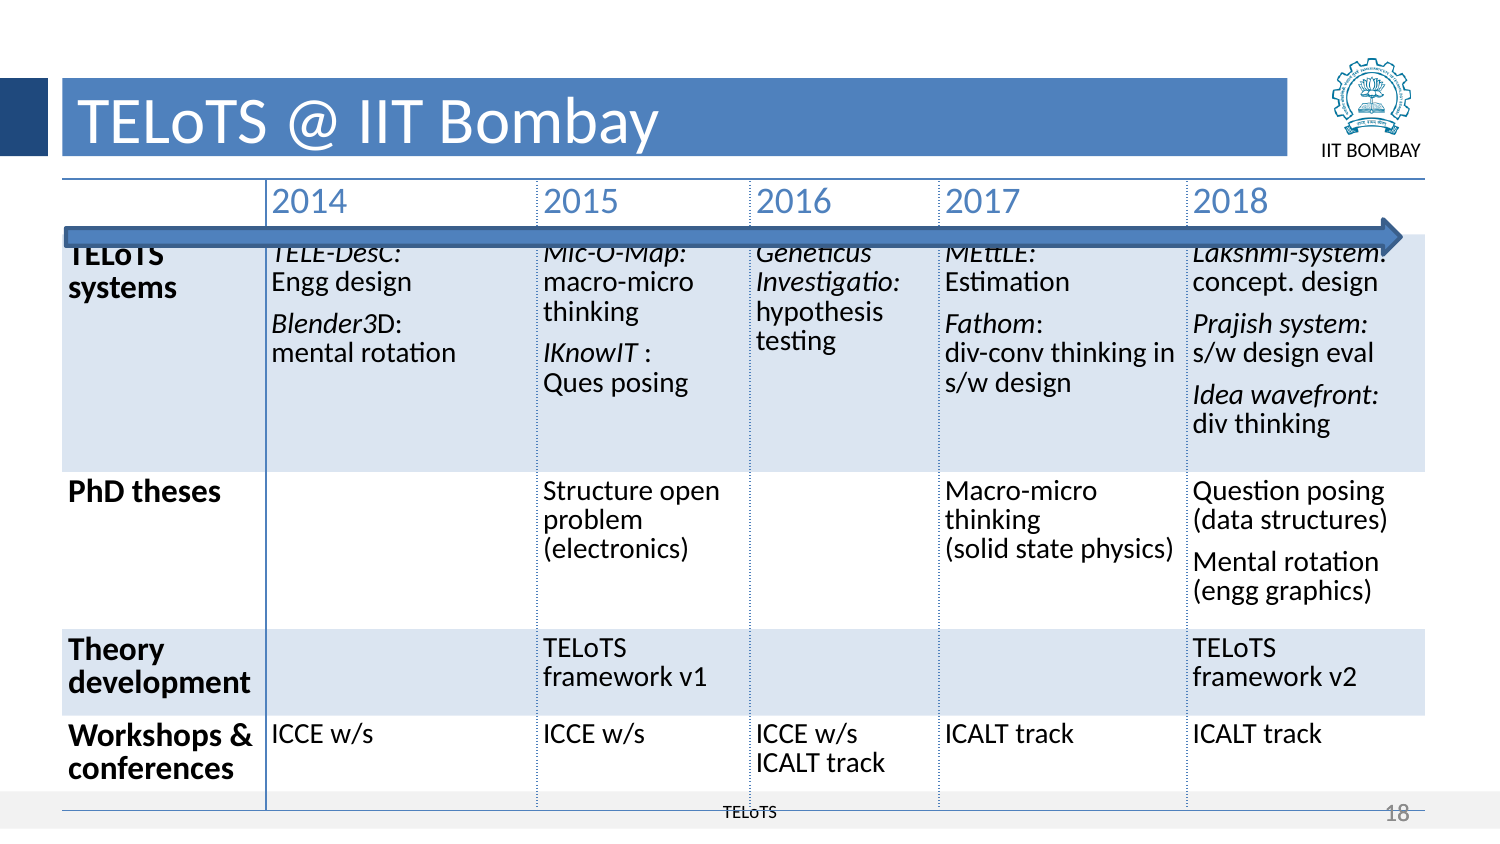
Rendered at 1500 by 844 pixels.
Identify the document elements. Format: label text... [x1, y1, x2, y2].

table_cell TELoTS framework v2 [1187, 629, 1425, 716]
table_header 2017 [939, 180, 1187, 226]
table_cell ICALT track [939, 716, 1187, 810]
table_cell Geneticus Investigatio: hypothesis testing [750, 248, 939, 472]
picture [1332, 58, 1411, 135]
table_cell ICCE w/s [537, 716, 750, 810]
table_cell [267, 472, 537, 629]
table_cell Mic-O-Map: macro-micro thinking IKnowIT : Ques posing [537, 248, 750, 472]
table_cell ICALT track [1187, 716, 1425, 810]
table_cell TELoTS systems [62, 234, 265, 472]
table_cell Workshops & conferences [62, 716, 265, 810]
table_cell [939, 629, 1187, 716]
table_cell TELoTS framework v1 [537, 629, 750, 716]
table_cell Question posing (data structures) Mental rotation (engg graphics) [1187, 472, 1425, 629]
table_cell [750, 472, 939, 629]
table_header 2014 [267, 180, 537, 226]
table_header 2015 [537, 180, 750, 226]
slide_number 18 [1332, 789, 1425, 835]
table_cell MEttLE: Estimation Fathom: div-conv thinking in s/w design [939, 248, 1187, 472]
table_cell Theory development [62, 629, 265, 716]
table_cell TELE-DesC: Engg design Blender3D: mental rotation [267, 248, 537, 472]
table_cell ICCE w/s [267, 716, 537, 810]
table_cell PhD theses [62, 472, 265, 629]
table_cell Structure open problem (electronics) [537, 472, 750, 629]
table_cell Macro-micro thinking (solid state physics) [939, 472, 1187, 629]
text_box [63, 217, 1403, 257]
table_cell Lakshmi-system: concept. design Prajish system: s/w design eval Idea wavefront: div thinking [1187, 234, 1425, 472]
list TELoTS @ IIT Bombay [62, 78, 1288, 156]
table_header [62, 180, 265, 234]
table_header 2016 [750, 180, 939, 226]
table_cell [267, 629, 537, 716]
table_header 2018 [1187, 180, 1425, 234]
table_cell ICCE w/s ICALT track [750, 716, 939, 810]
table_cell [750, 629, 939, 716]
